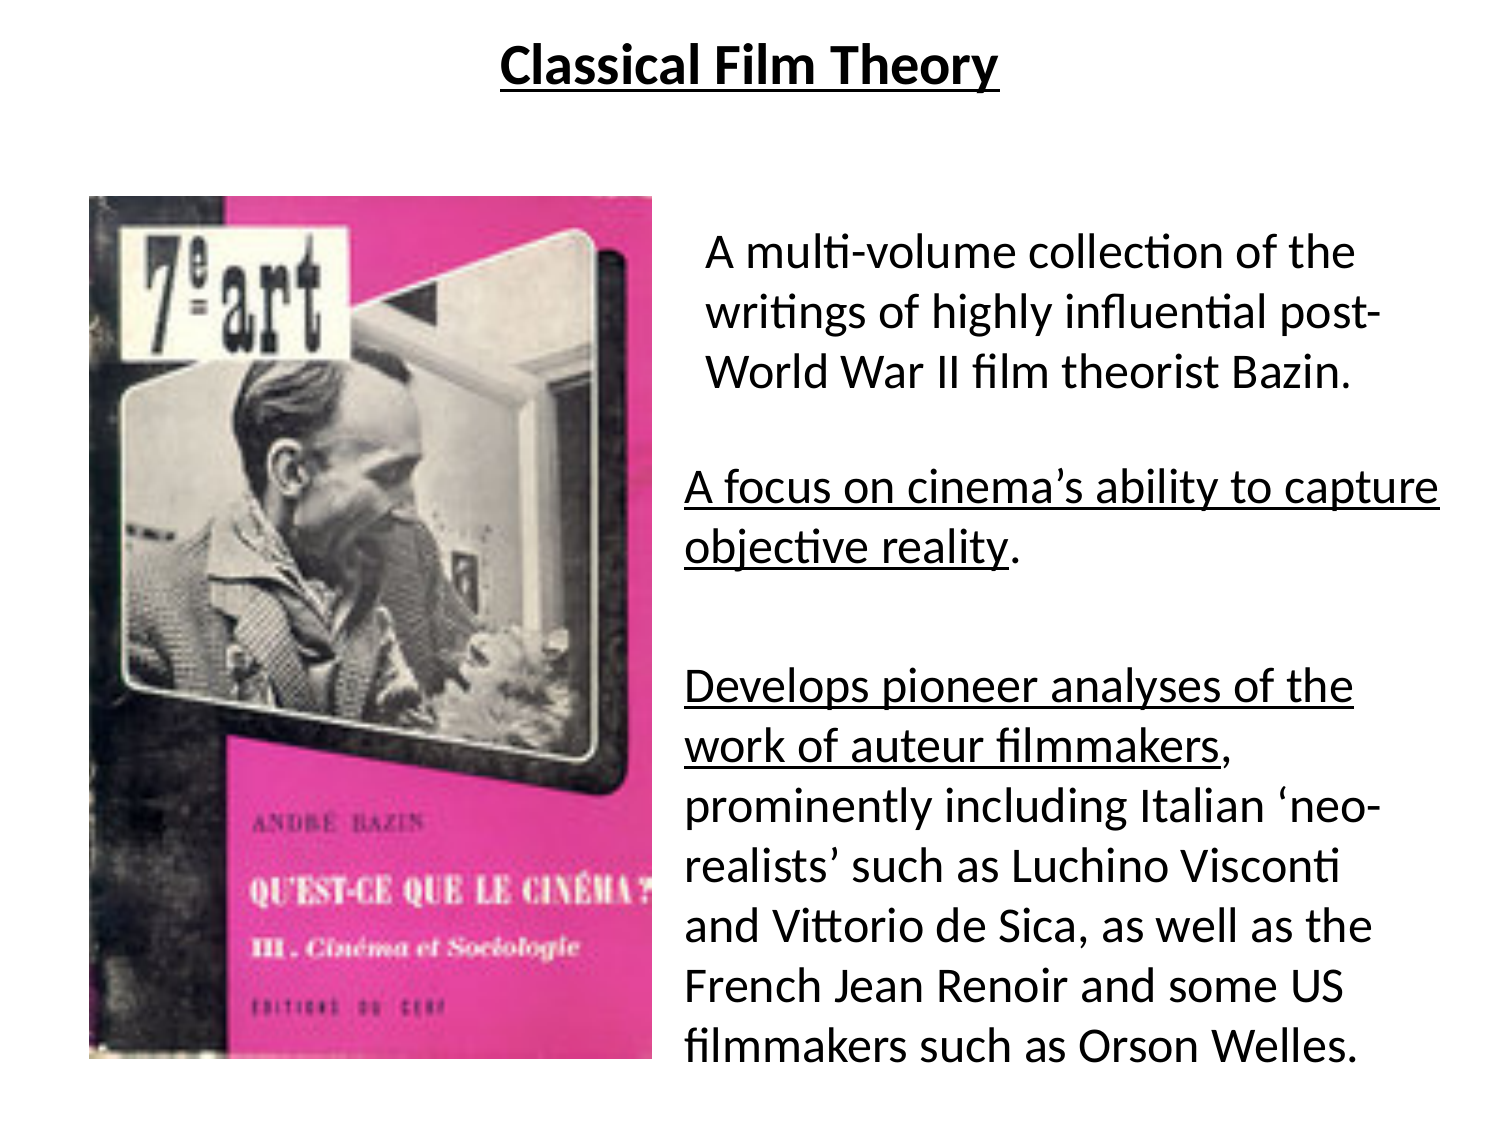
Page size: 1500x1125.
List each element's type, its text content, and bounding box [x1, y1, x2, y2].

text_box Classical Film Theory [312, 19, 1187, 104]
text_box A focus on cinema’s ability to capture objective reality. [669, 326, 1500, 581]
text_box A multi-volume collection of the writings of highly influential post-World War II film theorist Bazin. [690, 30, 1483, 326]
text_box Develops pioneer analyses of the work of auteur filmmakers, prominently including Italian ‘neo-realists’ such as Luchino Visconti and Vittorio de Sica, as well as the French Jean Renoir and some US filmmakers such as Orson Welles. [669, 645, 1436, 1080]
picture [89, 196, 652, 1059]
